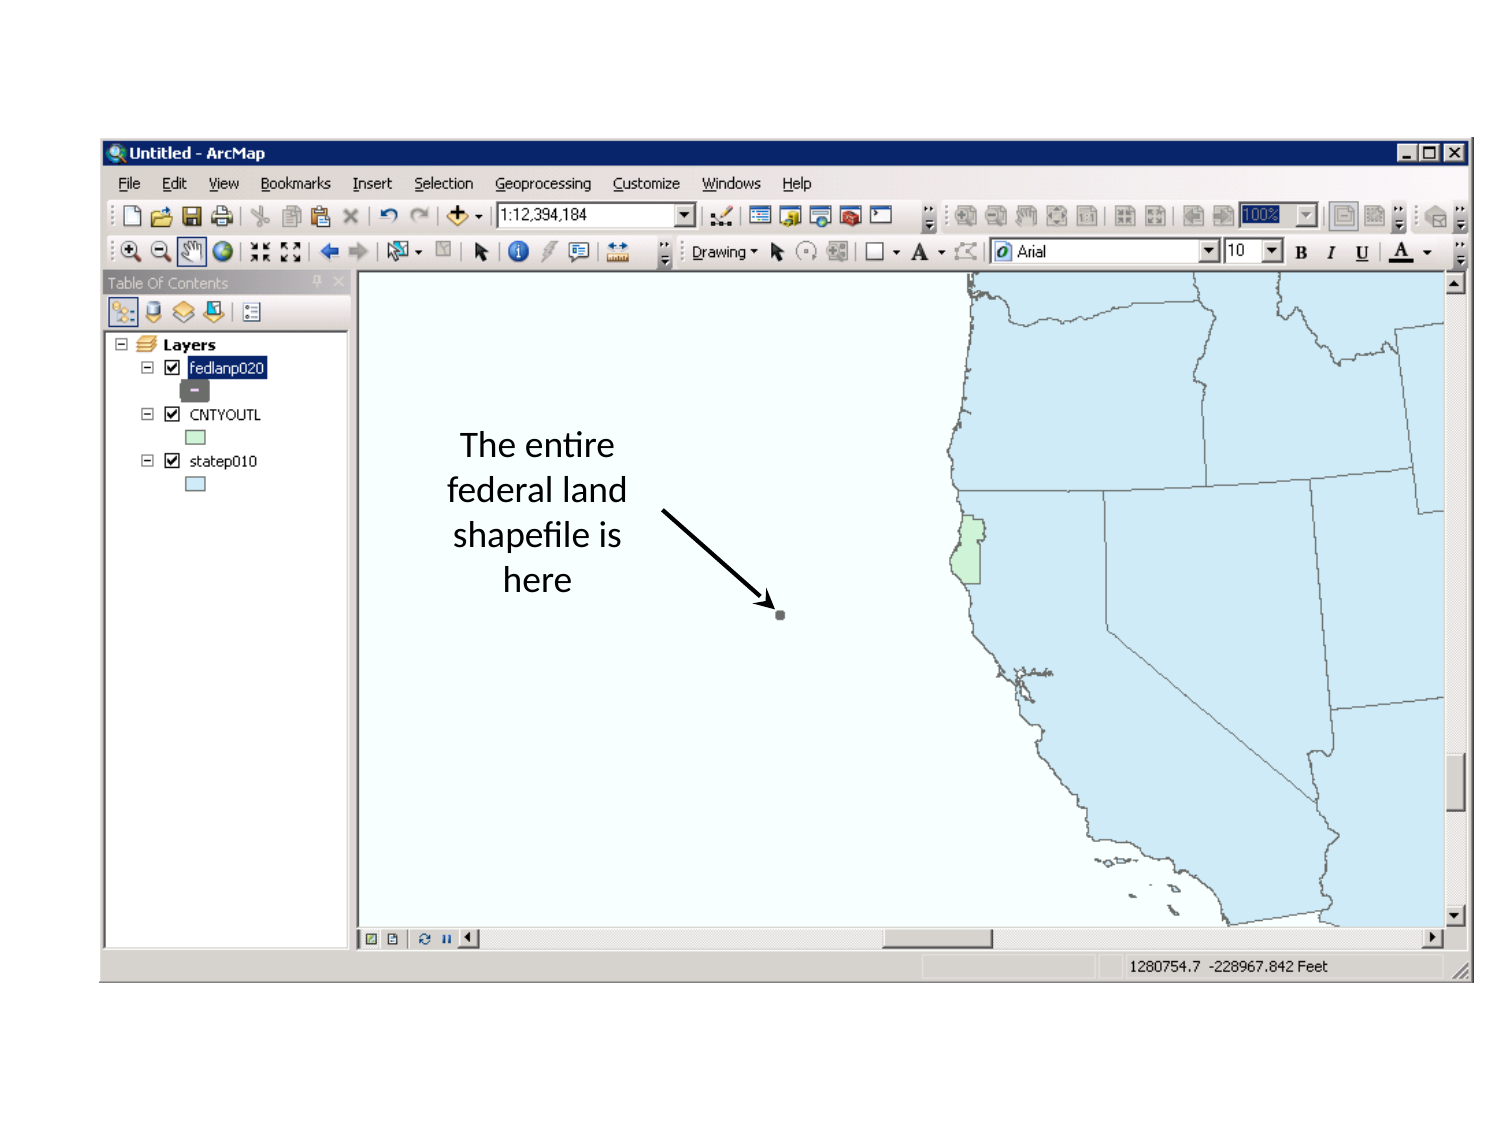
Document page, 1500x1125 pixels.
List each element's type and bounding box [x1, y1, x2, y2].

picture [99, 137, 1474, 984]
text_box [662, 510, 776, 610]
